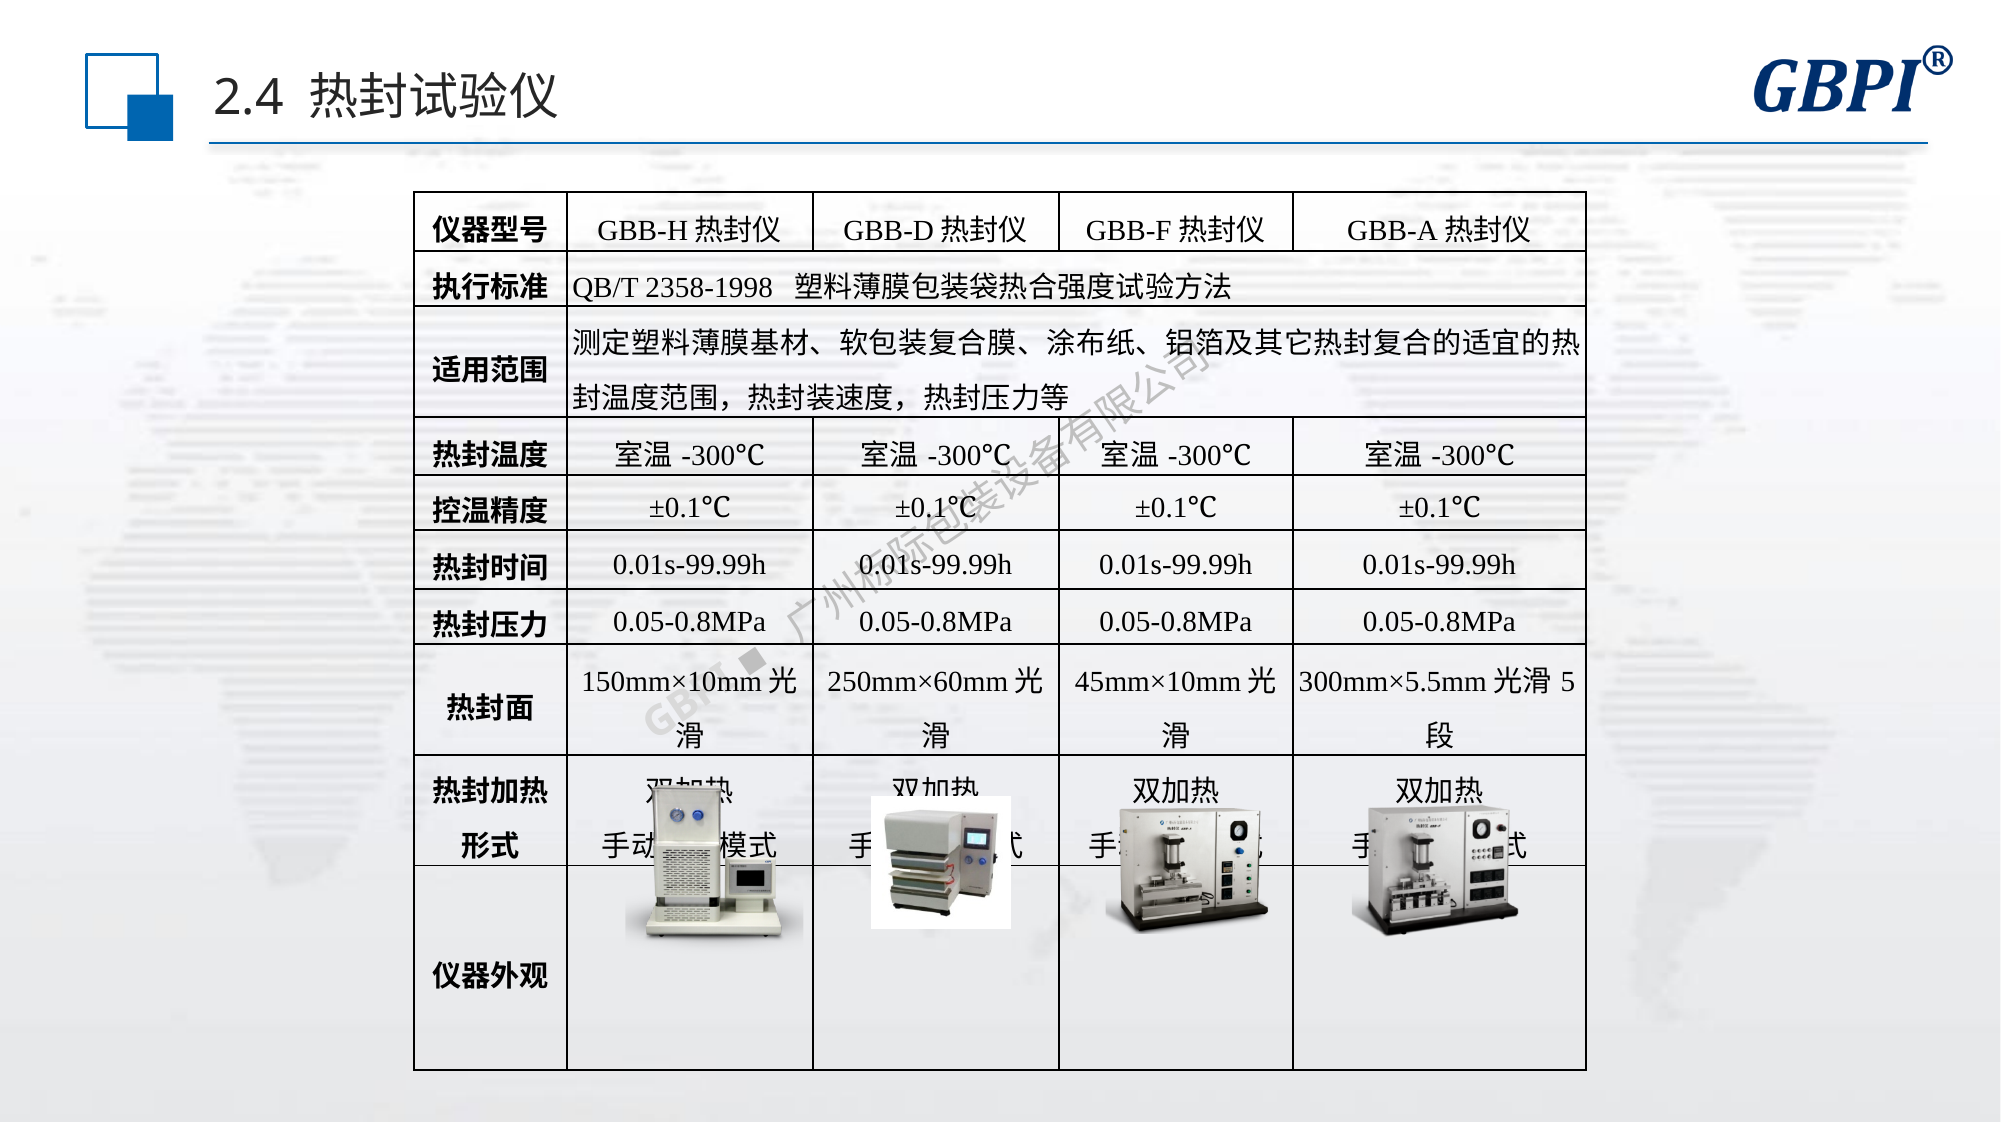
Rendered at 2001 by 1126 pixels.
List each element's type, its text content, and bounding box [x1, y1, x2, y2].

table_cell 测定塑料薄膜基材、软包装复合膜、涂布纸、铝箔及其它热封复合的适宜的热封温度范围，热封装速度，热封压力等 [568, 307, 1585, 416]
table_cell 0.05-0.8MPa [1060, 590, 1292, 643]
table_cell 0.05-0.8MPa [814, 590, 1058, 643]
table_cell 0.05-0.8MPa [568, 590, 812, 643]
table_cell 150mm×10mm光滑 [568, 645, 812, 754]
table_cell 热封面 [415, 645, 566, 754]
table_cell 双加热 手动自动模式 [568, 756, 812, 865]
table_header 仪器型号 [415, 193, 566, 250]
table_cell 室温-300℃ [1060, 418, 1292, 474]
table_cell 0.01s-99.99h [568, 531, 812, 588]
table_cell 热封温度 [415, 418, 566, 474]
table_cell 0.01s-99.99h [1060, 531, 1292, 588]
table_cell [568, 866, 812, 1069]
table_cell 0.01s-99.99h [814, 531, 1058, 588]
table_cell 热封时间 [415, 531, 566, 588]
table_header GBB-F热封仪 [1060, 193, 1292, 250]
table_cell QB/T 2358-1998 塑料薄膜包装袋热合强度试验方法 [568, 252, 1585, 305]
table_cell [814, 866, 1058, 1069]
table_cell 室温-300℃ [568, 418, 812, 474]
table_header GBB-D热封仪 [814, 193, 1058, 250]
table_cell 仪器外观 [415, 866, 566, 1069]
table_cell 45mm×10mm光滑 [1060, 645, 1292, 754]
table_cell 热封加热形式 [415, 756, 566, 865]
table_cell [1060, 866, 1292, 1069]
table_cell ±0.1℃ [1060, 476, 1292, 529]
table_cell 300mm×5.5mm光滑5段 [1294, 645, 1585, 754]
table_cell 热封压力 [415, 590, 566, 643]
table_cell ±0.1℃ [568, 476, 812, 529]
table_cell 0.05-0.8MPa [1294, 590, 1585, 643]
table_header GBB-H热封仪 [568, 193, 812, 250]
table_header GBB-A热封仪 [1294, 193, 1585, 250]
table_cell 0.01s-99.99h [1294, 531, 1585, 588]
table_cell 执行标准 [415, 252, 566, 305]
table_cell ±0.1℃ [814, 476, 1058, 529]
table_cell 控温精度 [415, 476, 566, 529]
table_cell 双加热 手动自动模式 [1294, 756, 1585, 865]
table_cell 250mm×60mm光滑 [814, 645, 1058, 754]
table_cell 双加热 手动自动模式 [1060, 756, 1292, 865]
picture [0, 0, 2001, 1122]
table_cell 室温-300℃ [814, 418, 1058, 474]
table_cell 室温-300℃ [1294, 418, 1585, 474]
table_cell 适用范围 [415, 307, 566, 416]
title 2.4 热封试验仪 [198, 58, 1489, 131]
table_cell [1294, 866, 1585, 1069]
table_cell ±0.1℃ [1294, 476, 1585, 529]
table_cell 双加热 手动自动模式 [814, 756, 1058, 865]
